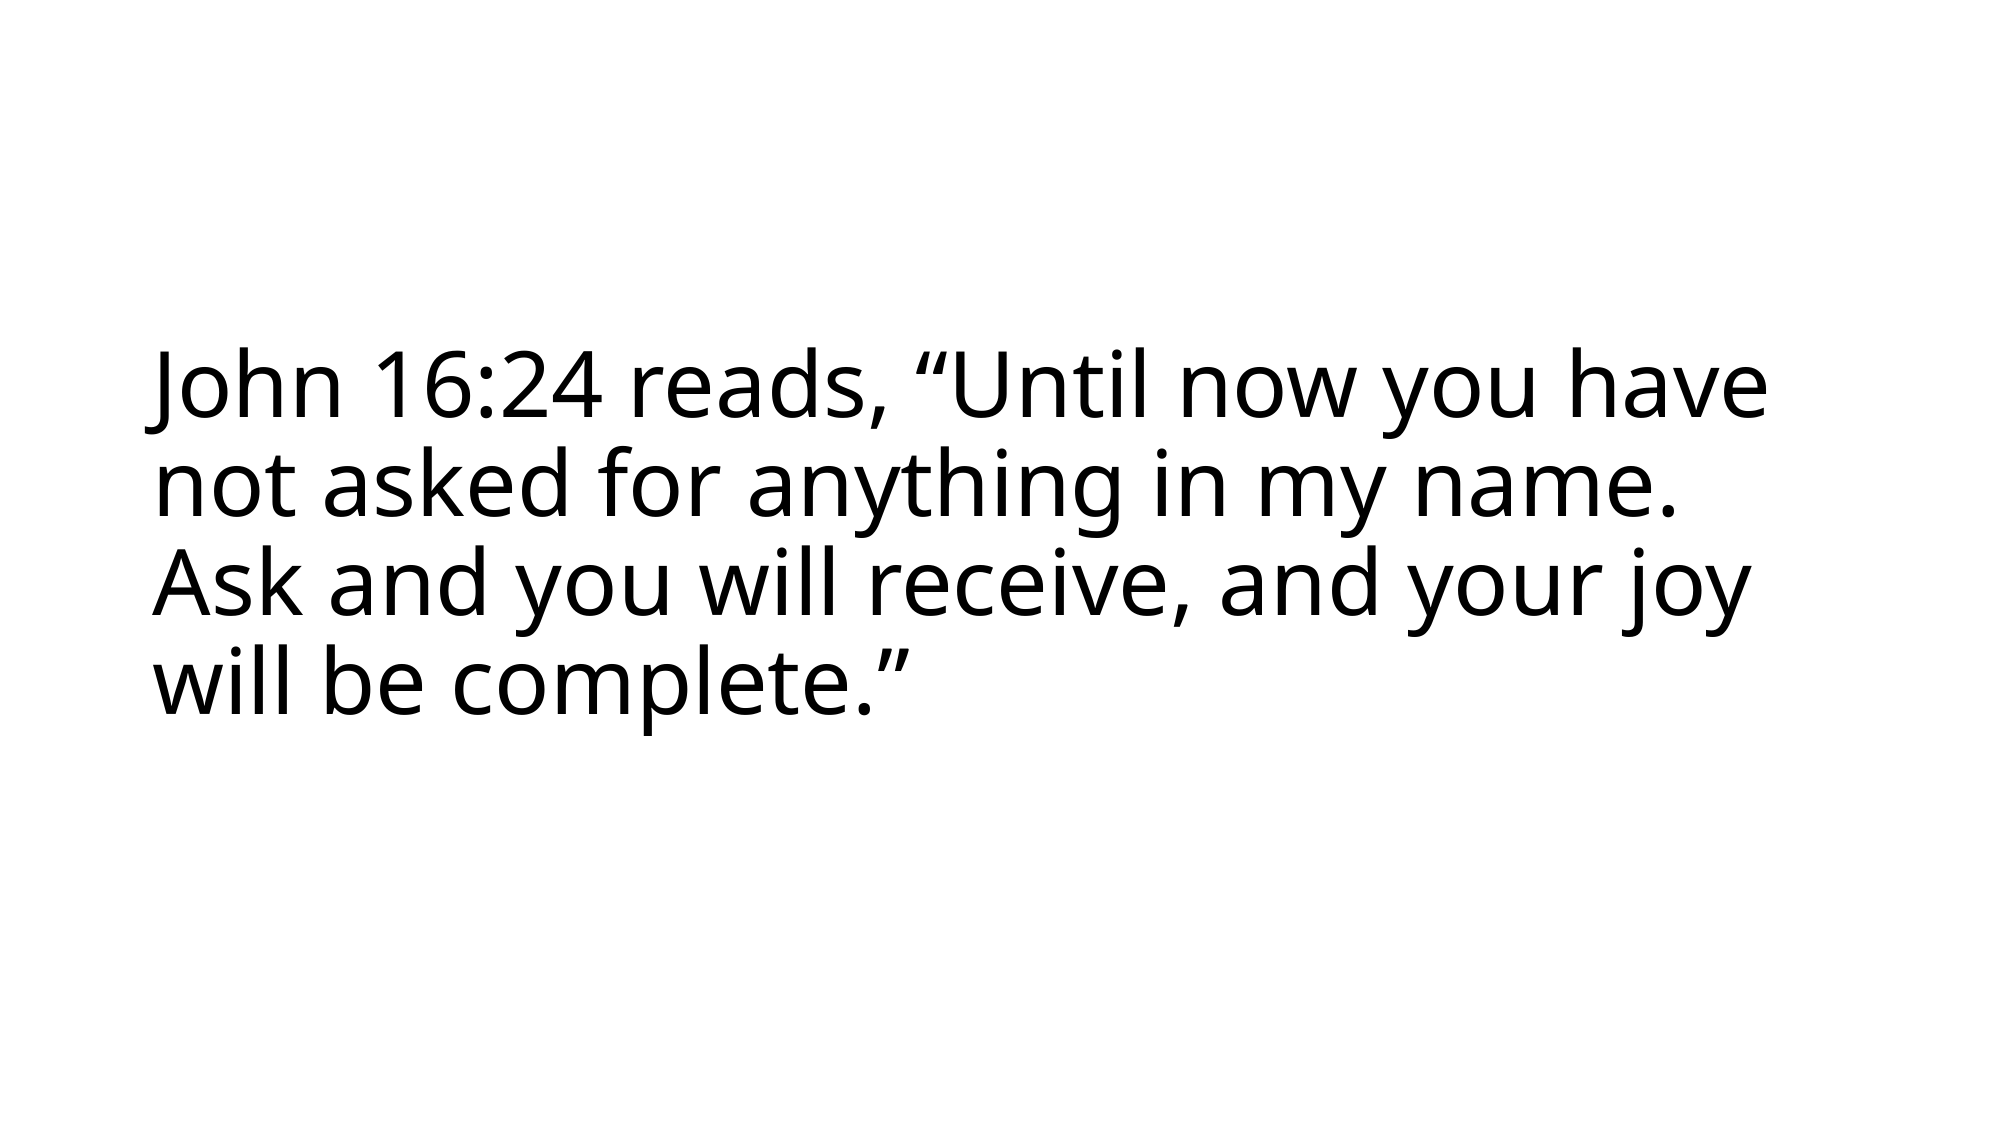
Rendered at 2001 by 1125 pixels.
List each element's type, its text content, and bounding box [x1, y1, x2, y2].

title John 16:24 reads, “Until now you have not asked for anything in my name. Ask and you will receive, and your joy will be complete.” [137, 59, 1863, 1014]
